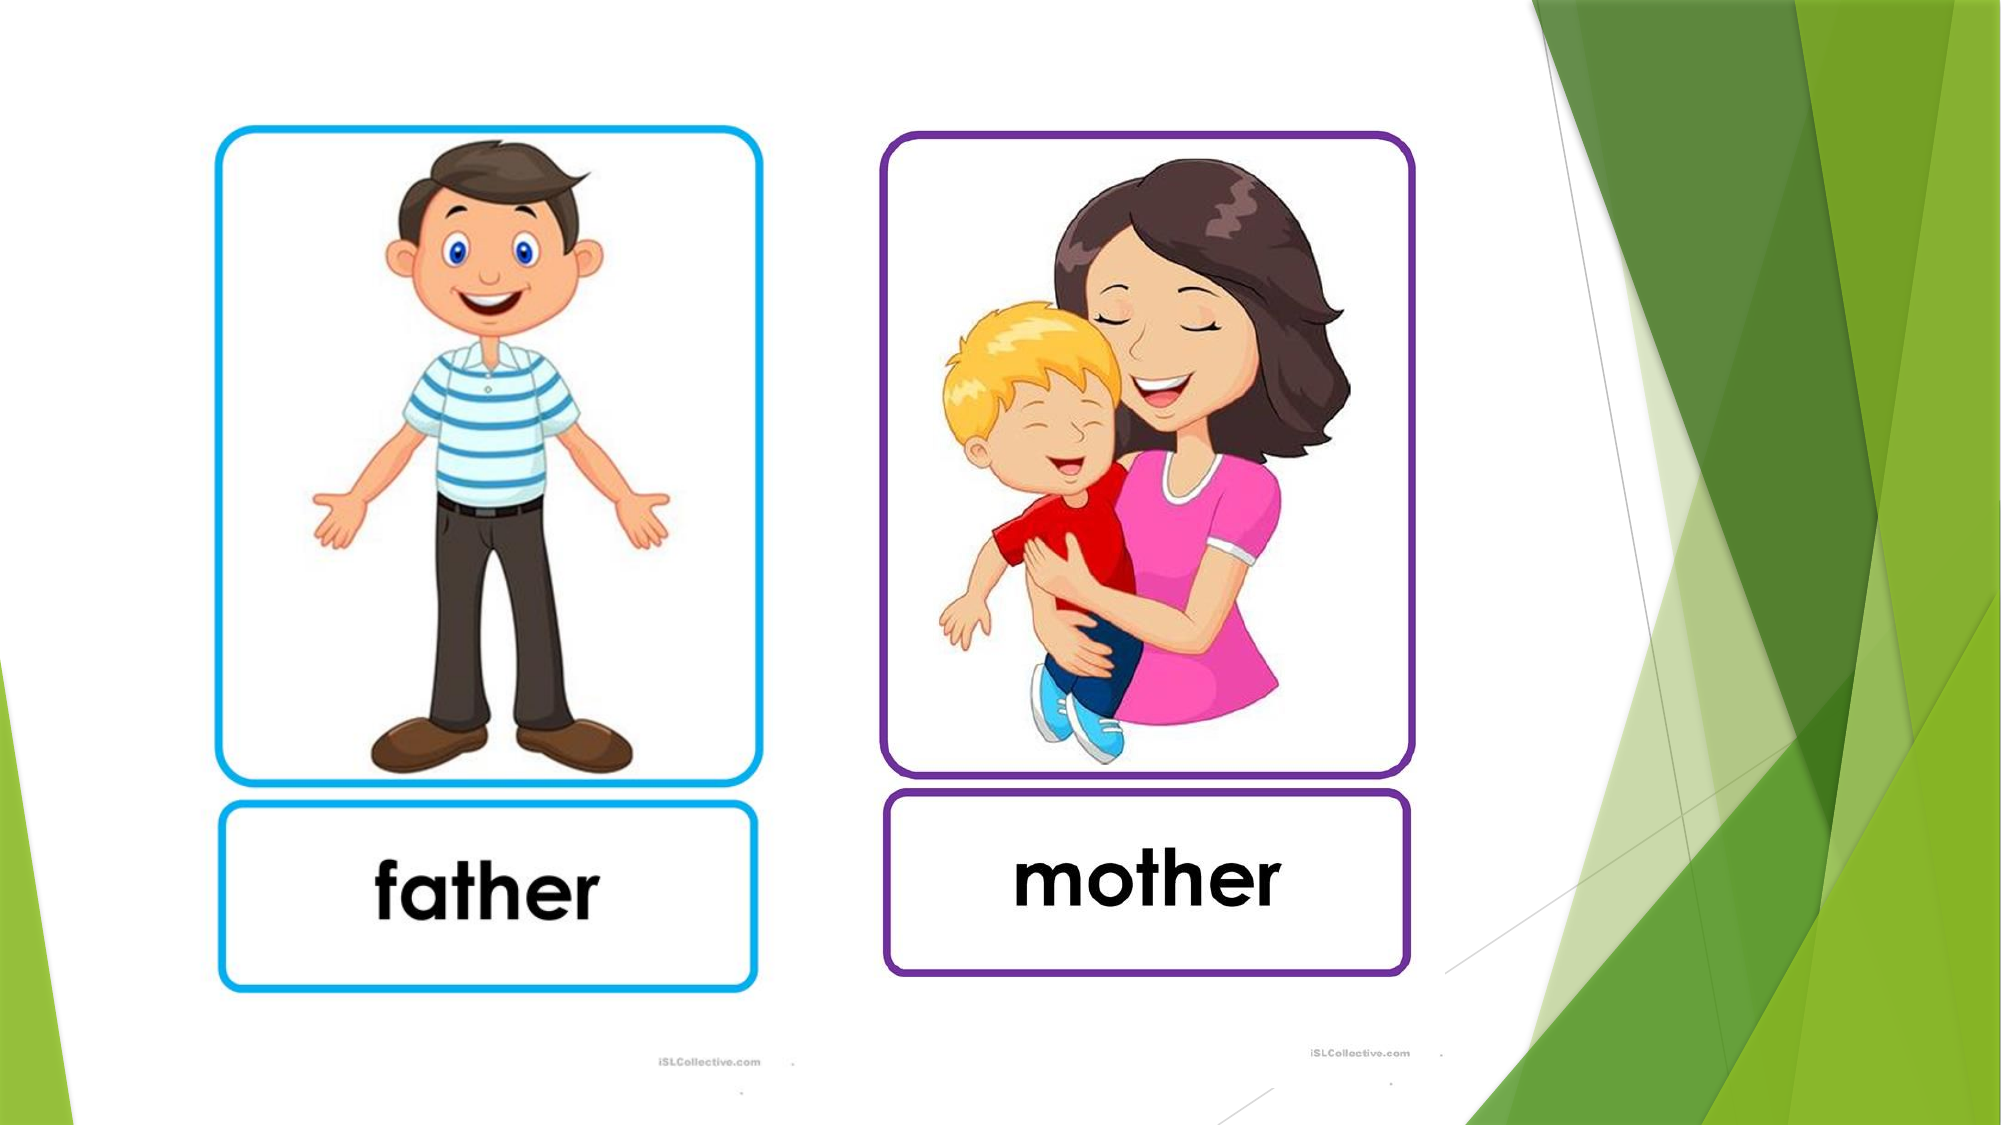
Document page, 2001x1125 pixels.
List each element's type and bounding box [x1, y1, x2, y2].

picture [843, 96, 1445, 1088]
picture [182, 86, 797, 1099]
